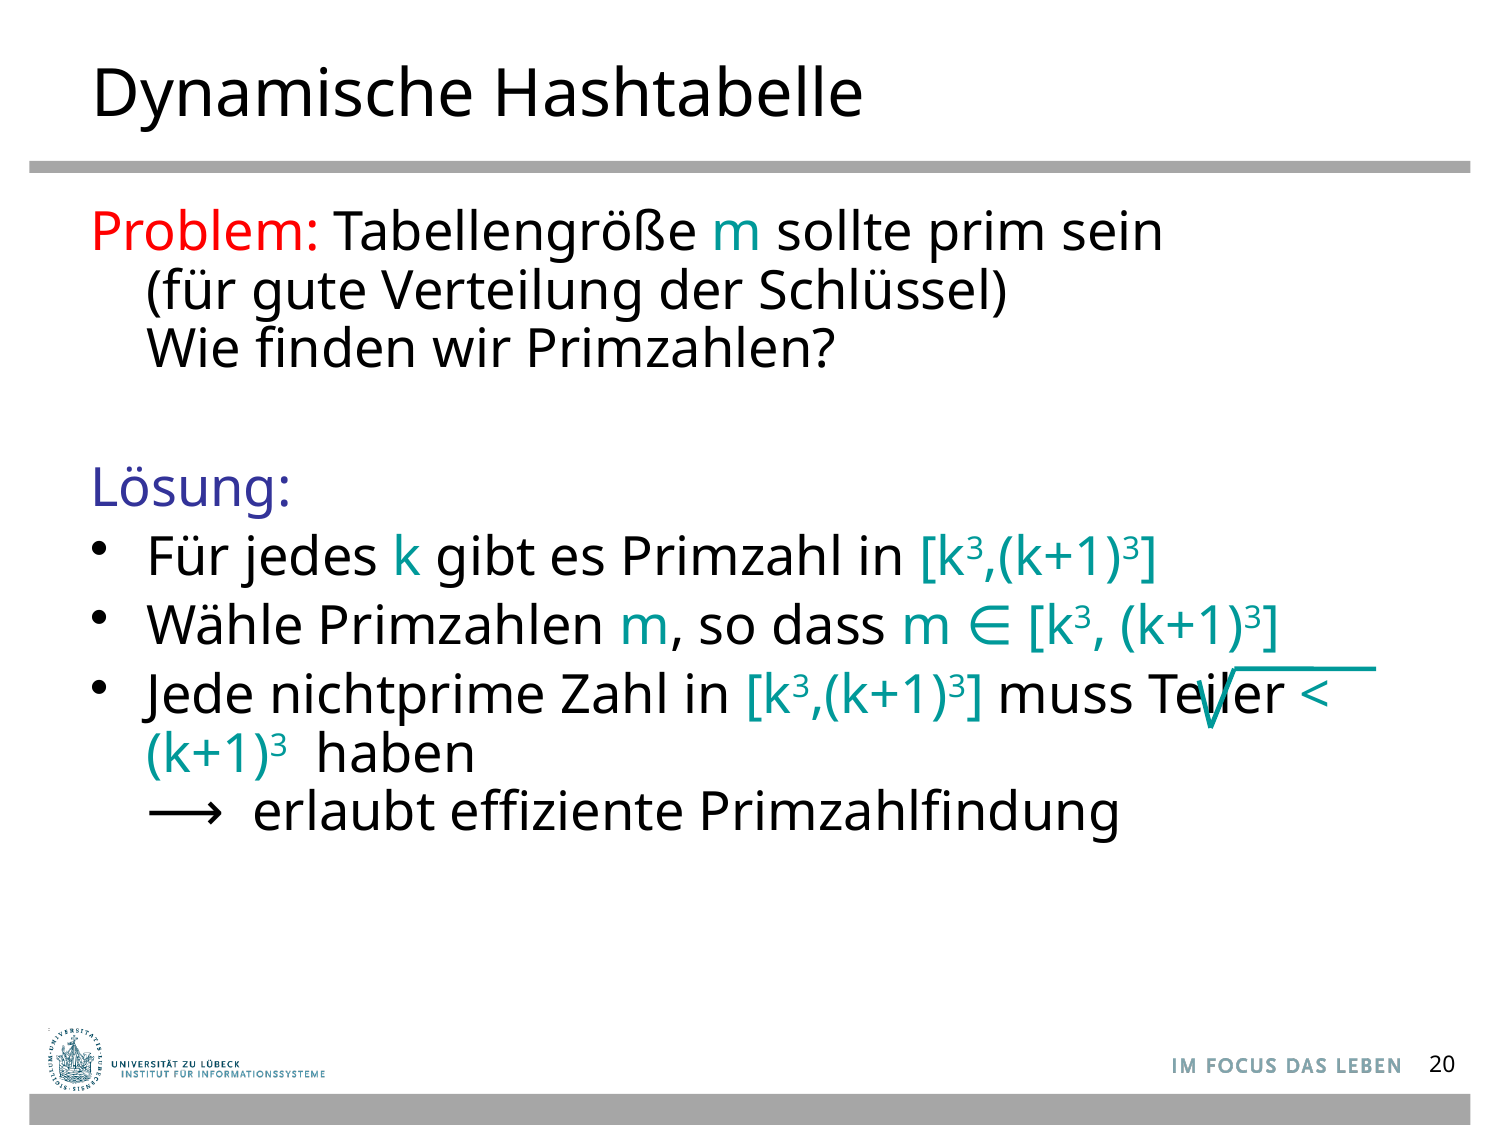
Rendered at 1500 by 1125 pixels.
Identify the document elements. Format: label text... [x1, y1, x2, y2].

title Dynamische Hashtabelle [76, 42, 1427, 126]
slide_number 20 [1305, 1050, 1471, 1083]
picture [1173, 1058, 1305, 1073]
list Problem: Tabellengröße m sollte prim sein (für gute Verteilung der Schlüssel) Wie finden wir Primzahlen? Lösung: Für jedes k gibt es Primzahl in [k3,(k+1)3] Wähle Primzahlen m, so dass m ∈ [k3, (k+1)3] Jede nichtprime Zahl in [k3,(k+1)3] muss Teiler < (k+1)3 haben ⟶ erlaubt effiziente Primzahlfindung [75, 196, 1425, 1012]
